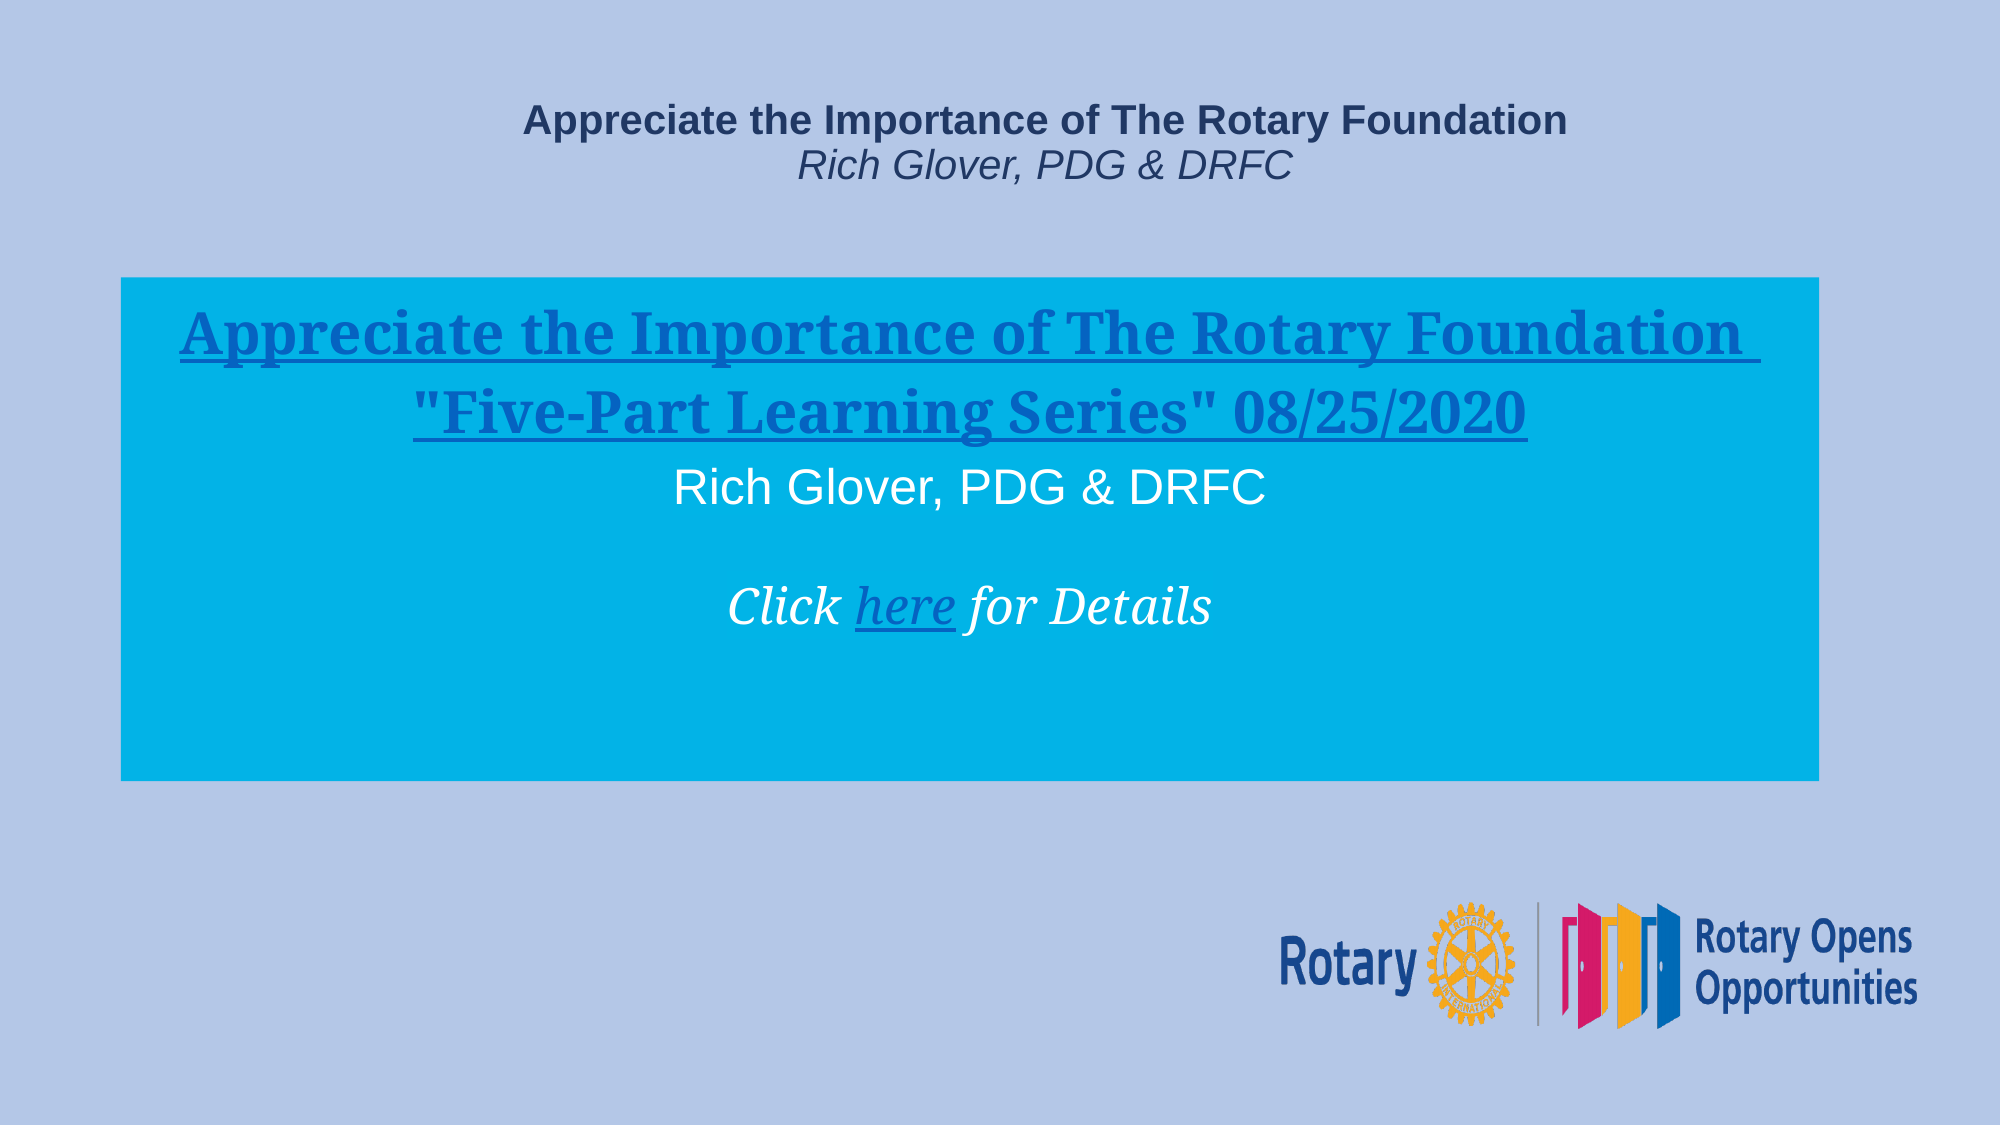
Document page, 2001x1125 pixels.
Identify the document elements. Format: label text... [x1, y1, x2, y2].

list The Rotary Foundation by Rich Glover [82, 277, 1879, 1125]
text_box Appreciate the Importance of The Rotary Foundation "Five-Part Learning Series" 08/25/2020 Rich Glover, PDG & DRFC Click here for Details [120, 276, 1820, 782]
picture [1280, 902, 1917, 1029]
title Appreciate the Importance of The Rotary Foundation Rich Glover, PDG & DRFC [137, 59, 1954, 278]
